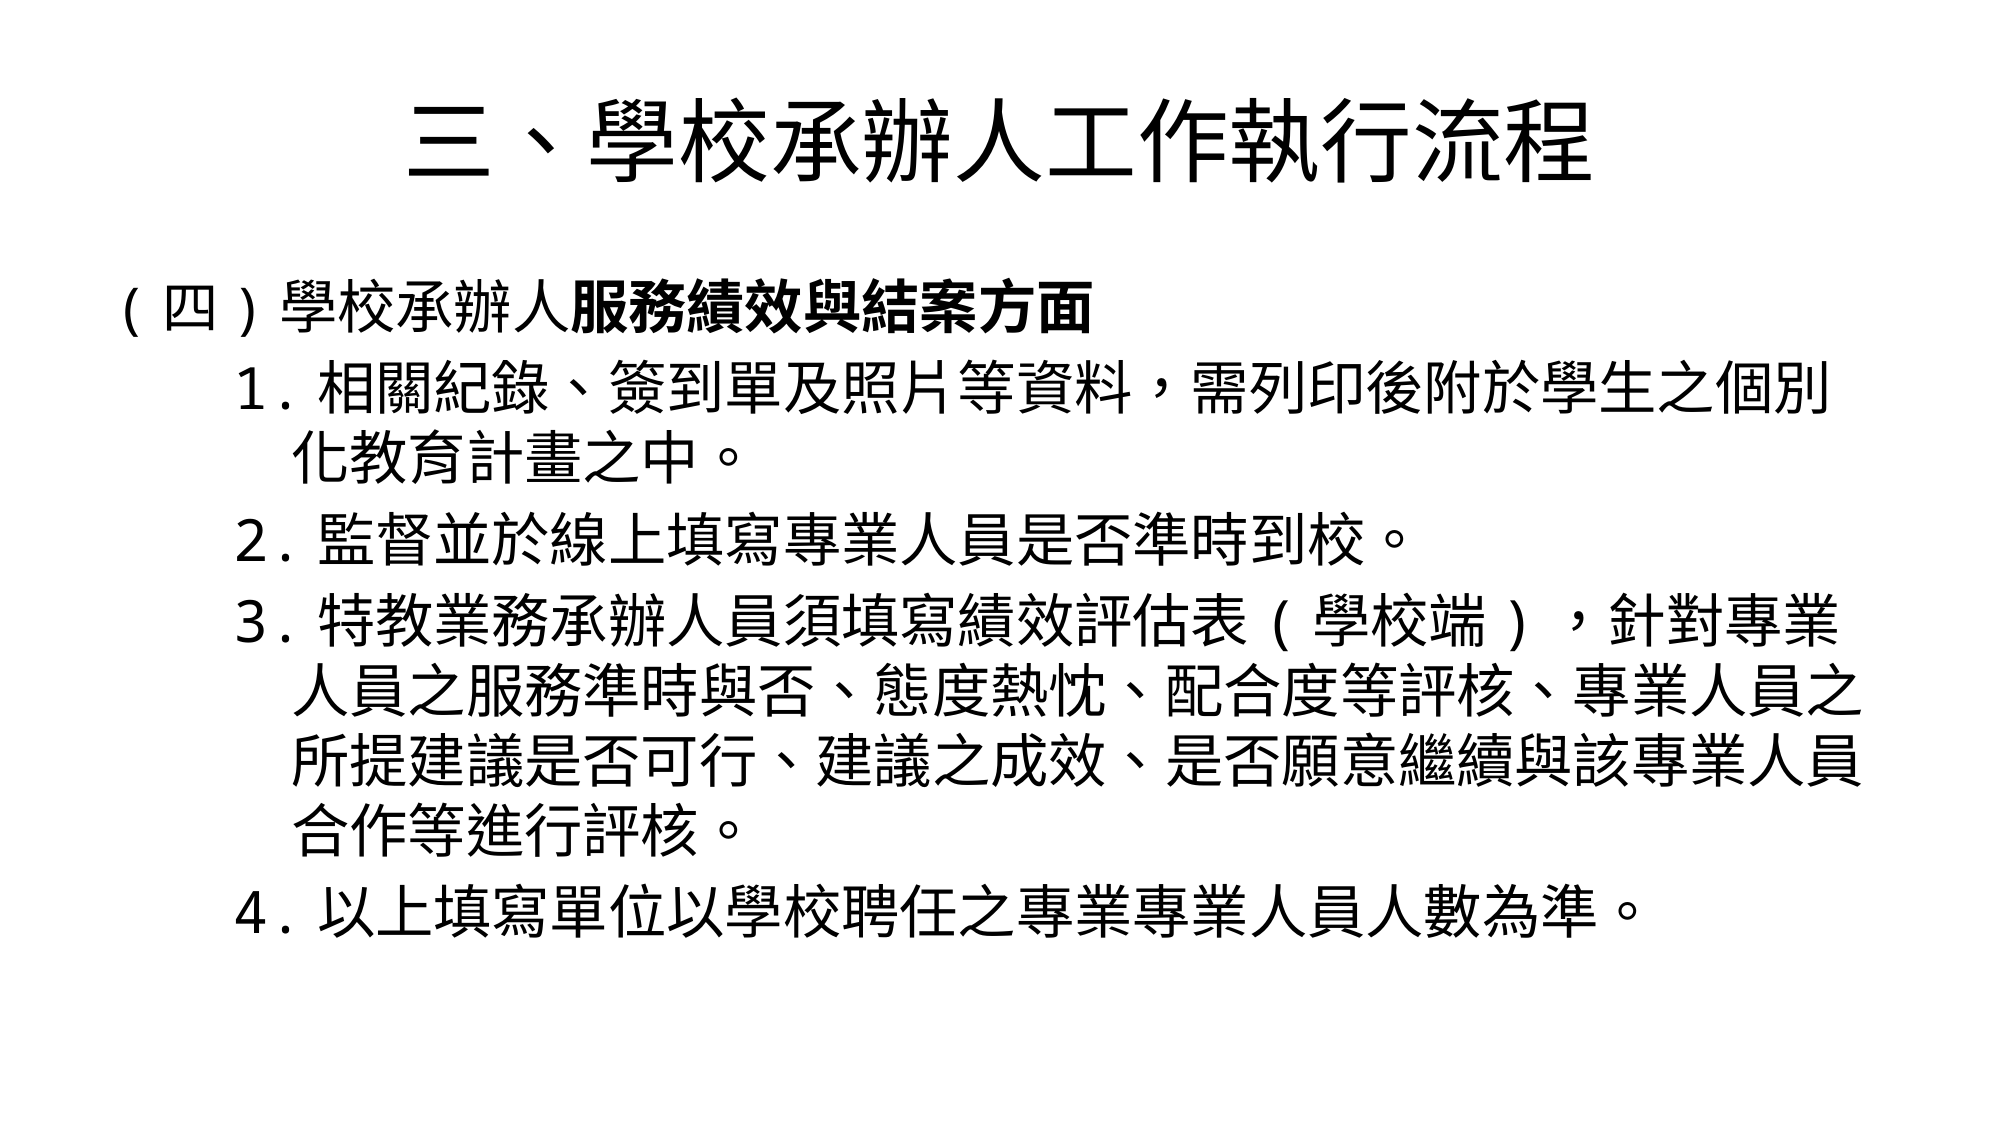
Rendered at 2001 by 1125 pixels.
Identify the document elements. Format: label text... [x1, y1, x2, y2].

list (四)學校承辦人服務績效與結案方面 1.相關紀錄、簽到單及照片等資料，需列印後附於學生之個別化教育計畫之中。 2.監督並於線上填寫專業人員是否準時到校。 3.特教業務承辦人員須填寫績效評估表(學校端)，針對專業人員之服務準時與否、態度熱忱、配合度等評核、專業人員之所提建議是否可行、建議之成效、是否願意繼續與該專業人員合作等進行評核。 4.以上填寫單位以學校聘任之專業專業人員人數為準。 [99, 262, 1900, 1005]
title 三、學校承辦人工作執行流程 [99, 45, 1900, 233]
